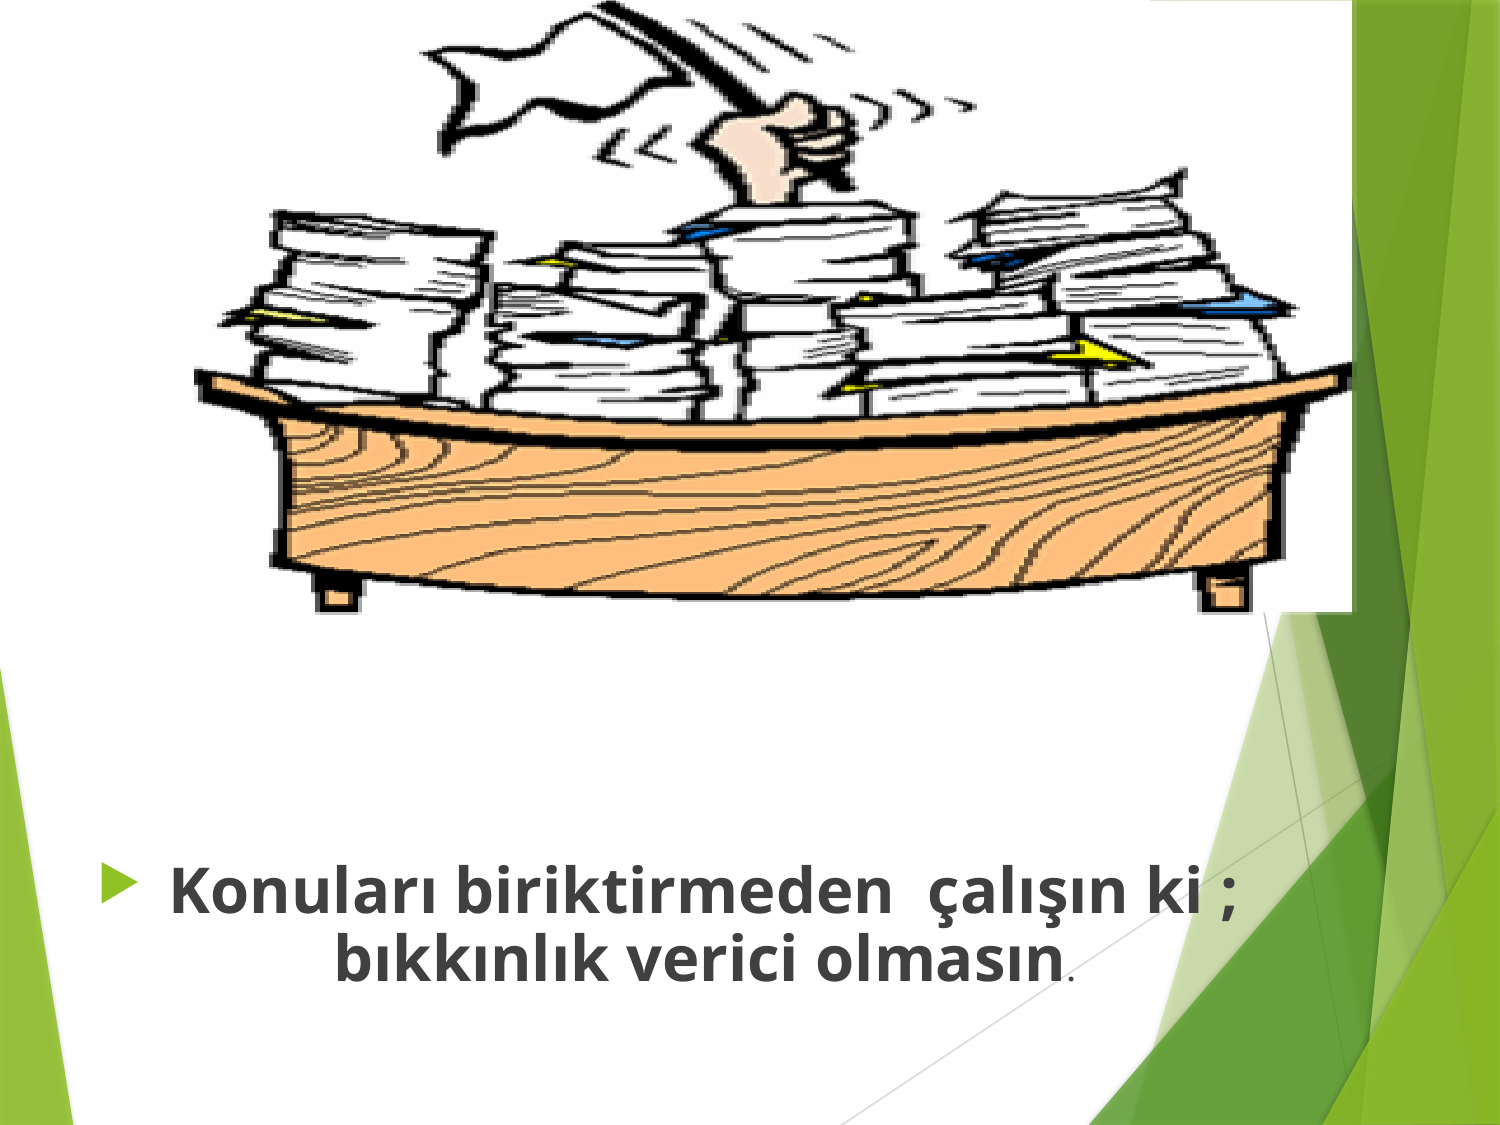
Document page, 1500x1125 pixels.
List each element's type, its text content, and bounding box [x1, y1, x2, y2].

picture [194, 0, 1358, 615]
list Konuları biriktirmeden çalışın ki ; bıkkınlık verici olmasın. [64, 739, 1294, 1005]
